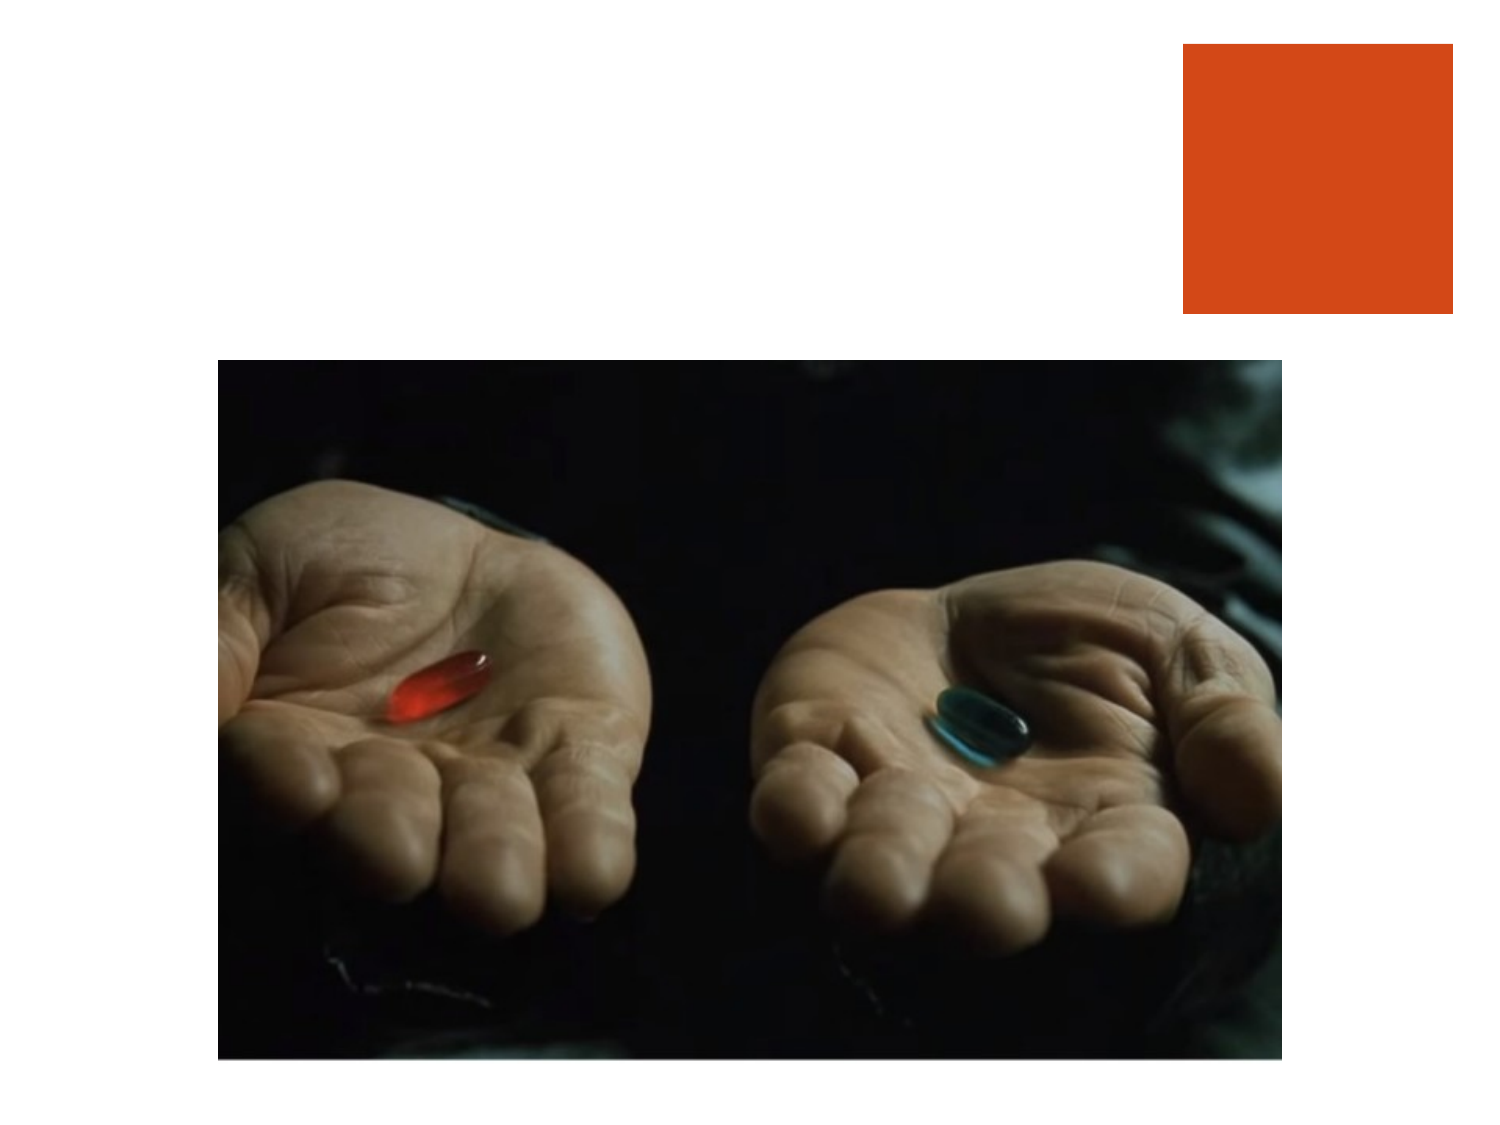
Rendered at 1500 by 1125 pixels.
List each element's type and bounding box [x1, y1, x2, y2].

picture [218, 360, 1282, 1065]
